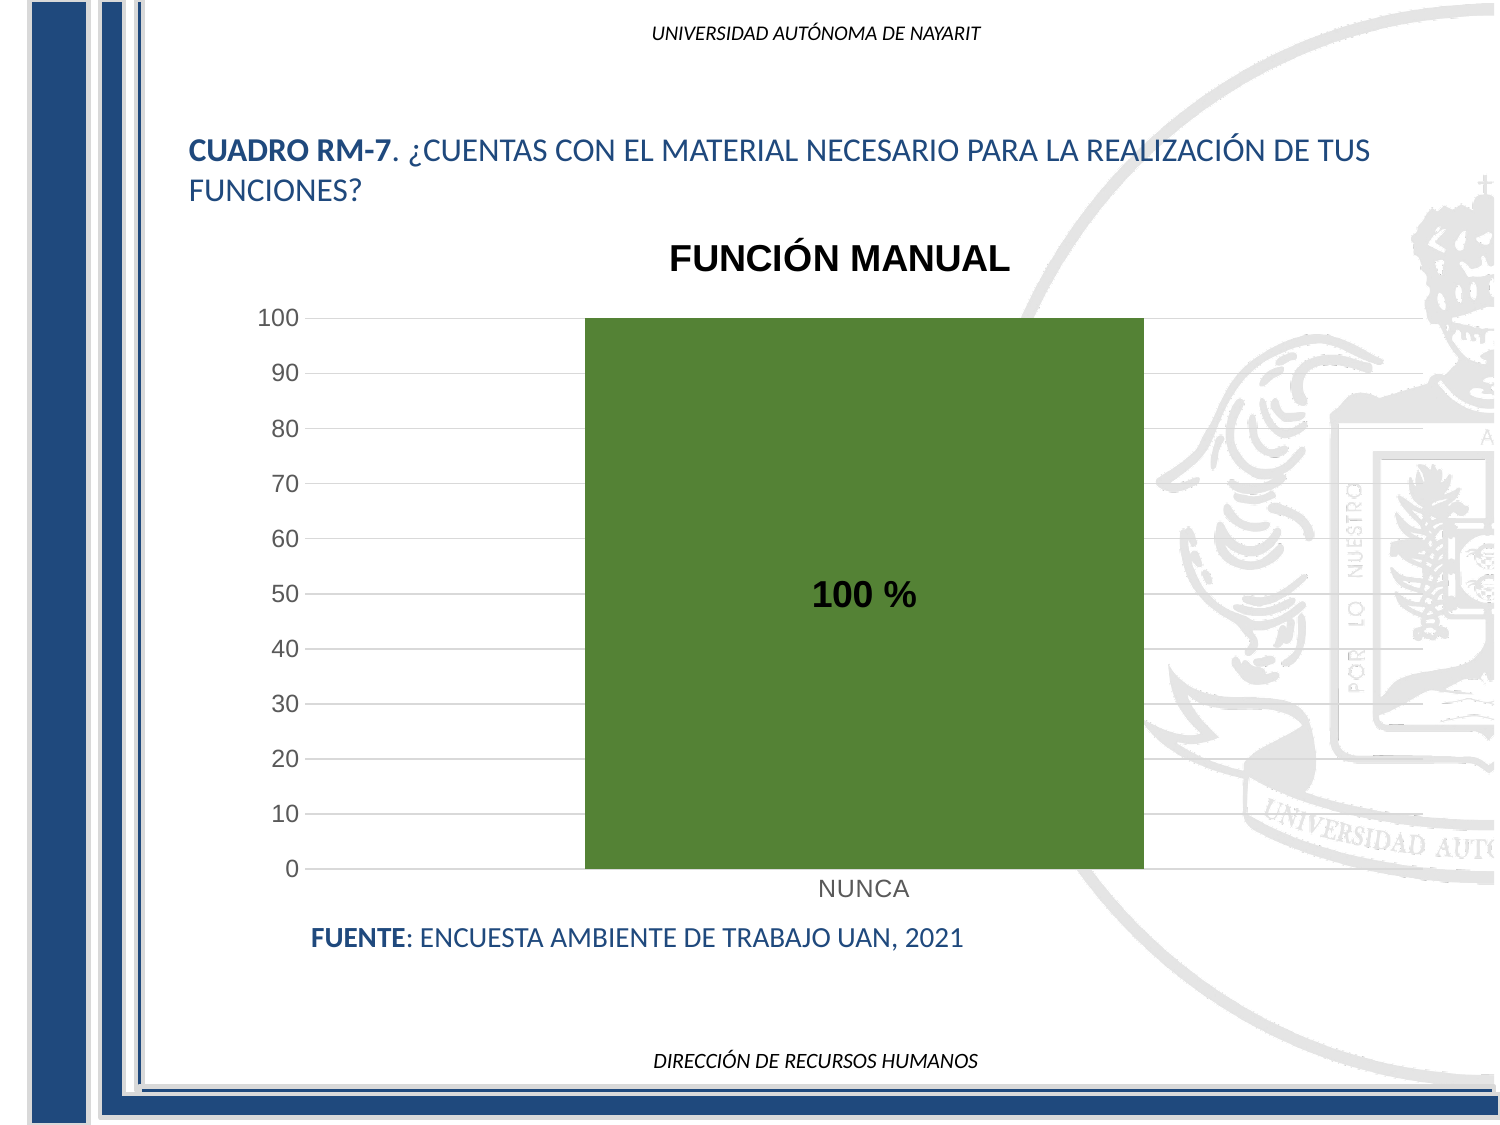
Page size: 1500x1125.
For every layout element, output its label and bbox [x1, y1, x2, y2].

chart [232, 203, 1448, 917]
text_box [29, 0, 1500, 1125]
